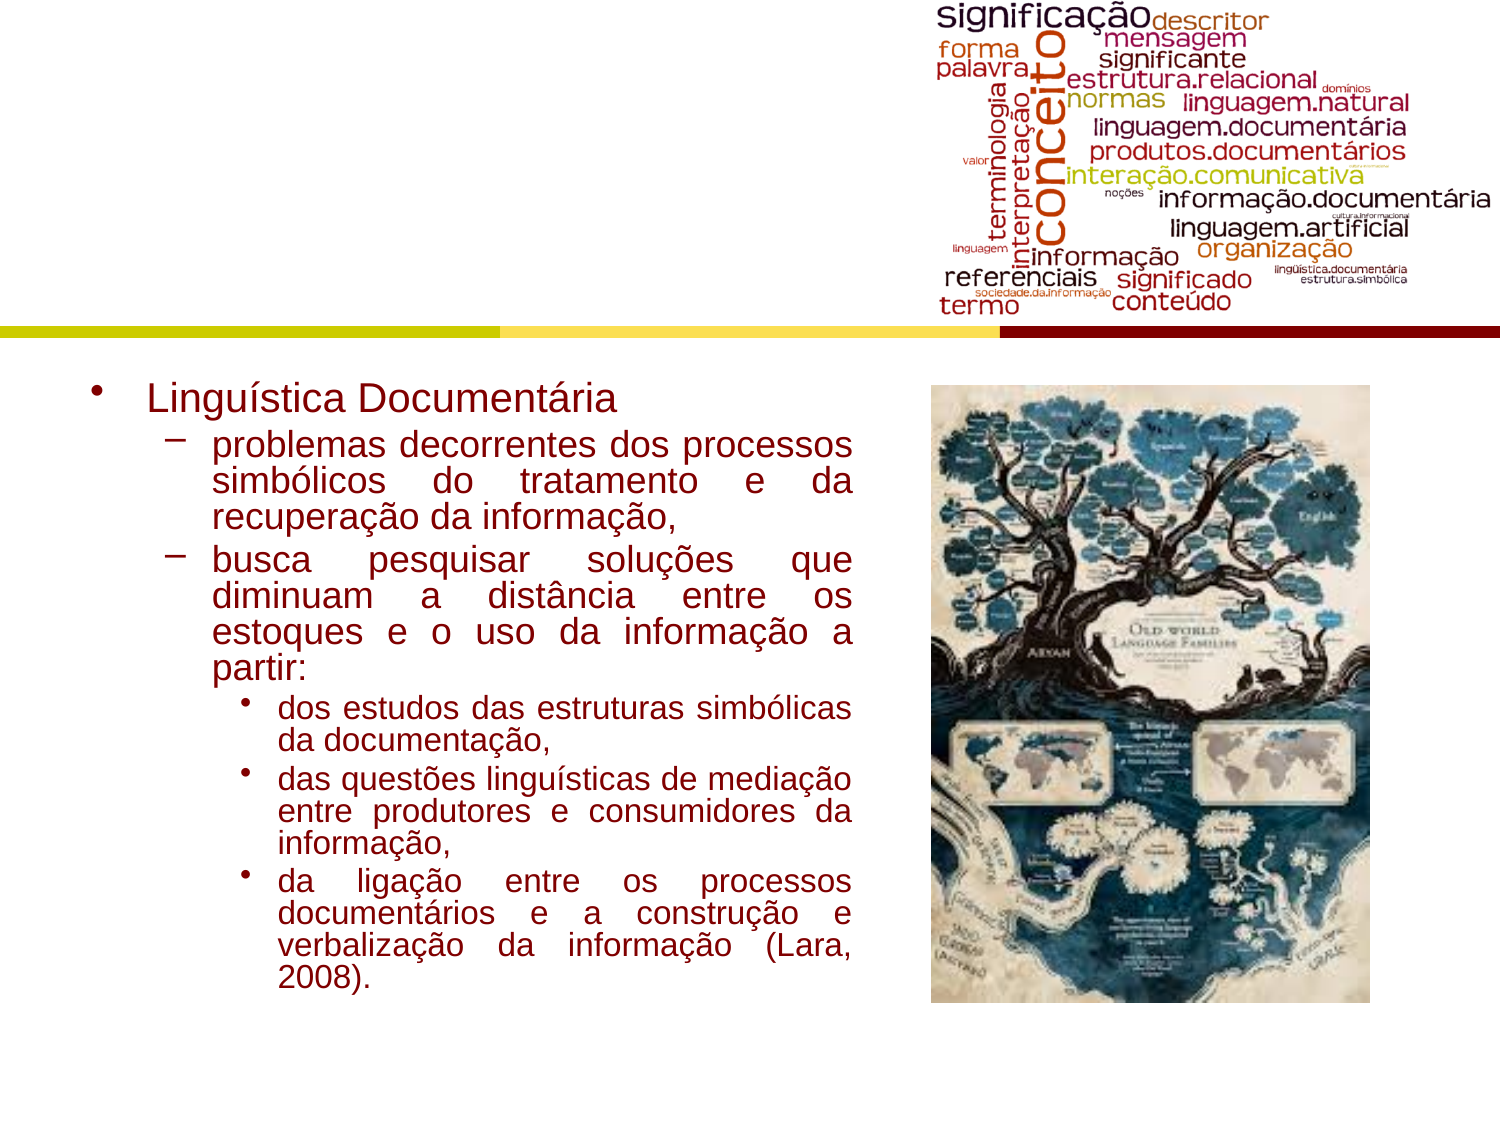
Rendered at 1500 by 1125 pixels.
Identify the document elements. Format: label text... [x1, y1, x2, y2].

picture [926, 0, 1500, 322]
picture [931, 385, 1370, 1004]
picture [1358, 808, 1365, 815]
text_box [0, 325, 1500, 339]
list Linguística Documentária problemas decorrentes dos processos simbólicos do tratamento e da recuperação da informação, busca pesquisar soluções que diminuam a distância entre os estoques e o uso da informação a partir: dos estudos das estruturas simbólicas da documentação, das questões linguísticas de mediação entre produtores e consumidores da informação, da ligação entre os processos documentários e a construção e verbalização da informação (Lara, 2008). [75, 373, 869, 1005]
